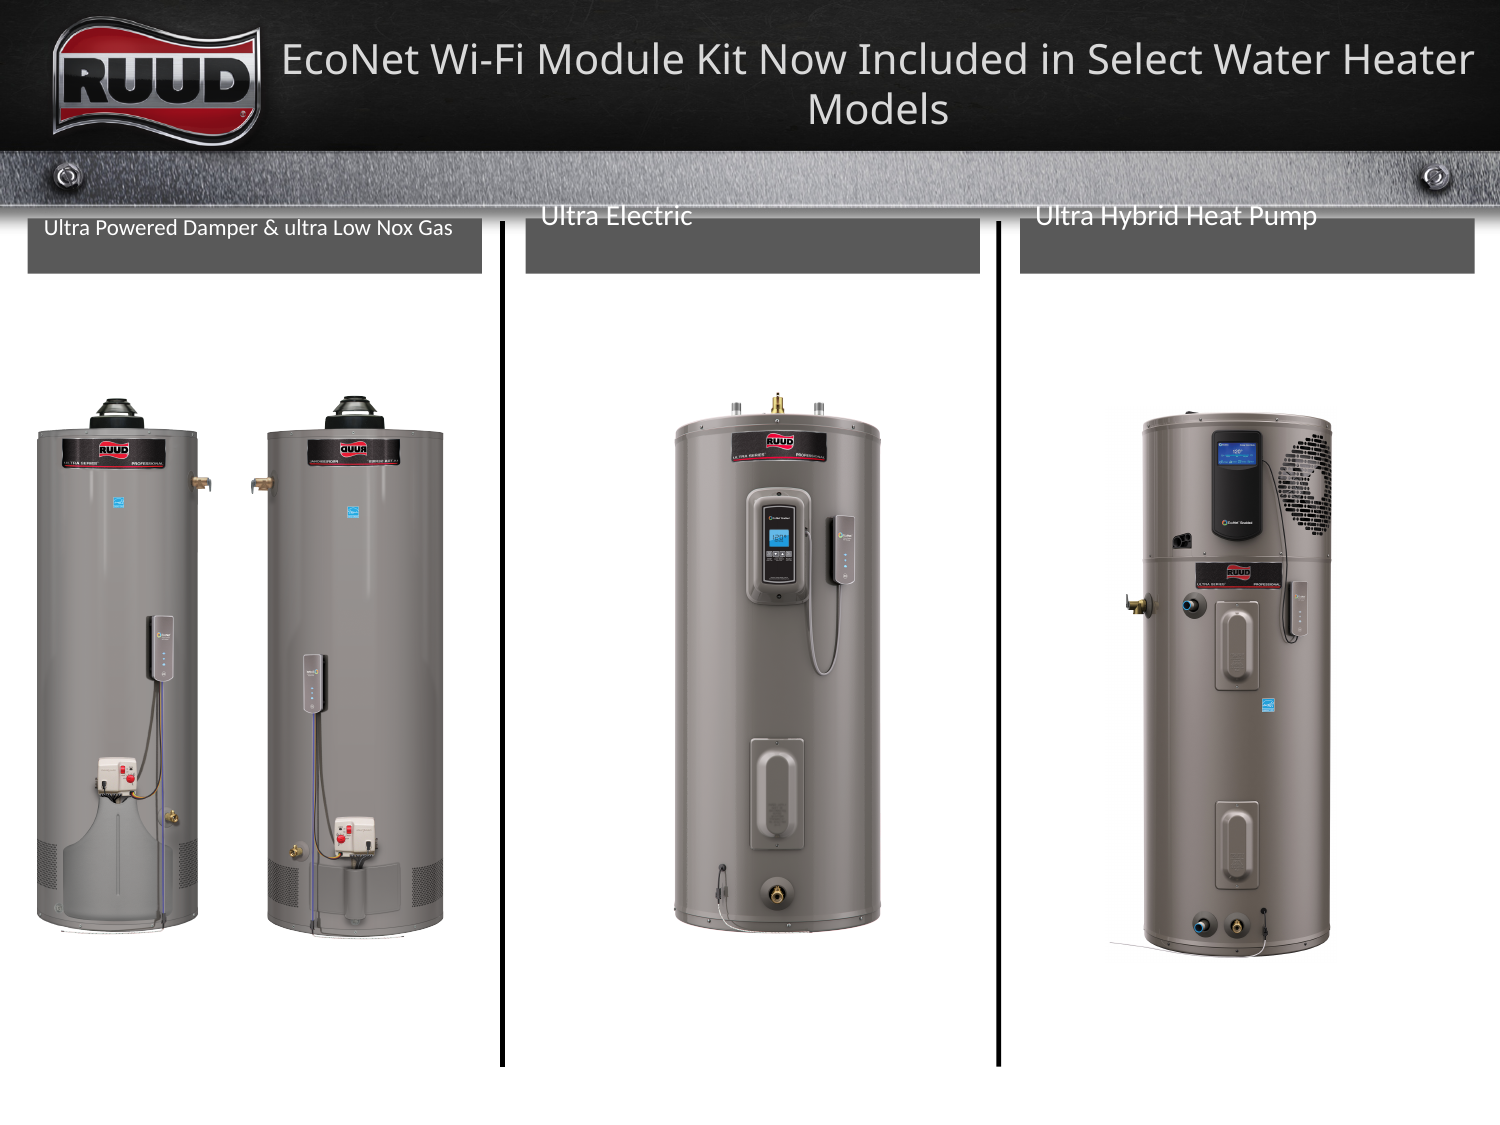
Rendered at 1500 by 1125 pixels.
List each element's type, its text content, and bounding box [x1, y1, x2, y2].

list Ultra Powered Damper & ultra Low Nox Gas [29, 205, 484, 280]
list Ultra Hybrid Heat Pump [1020, 205, 1475, 280]
picture [0, 0, 1500, 244]
picture [1105, 406, 1338, 963]
title EcoNet Wi-Fi Module Kit Now Included in Select Water Heater Models [256, 2, 1500, 163]
list Ultra Electric [525, 205, 980, 280]
picture [0, 322, 450, 980]
picture [664, 389, 891, 937]
